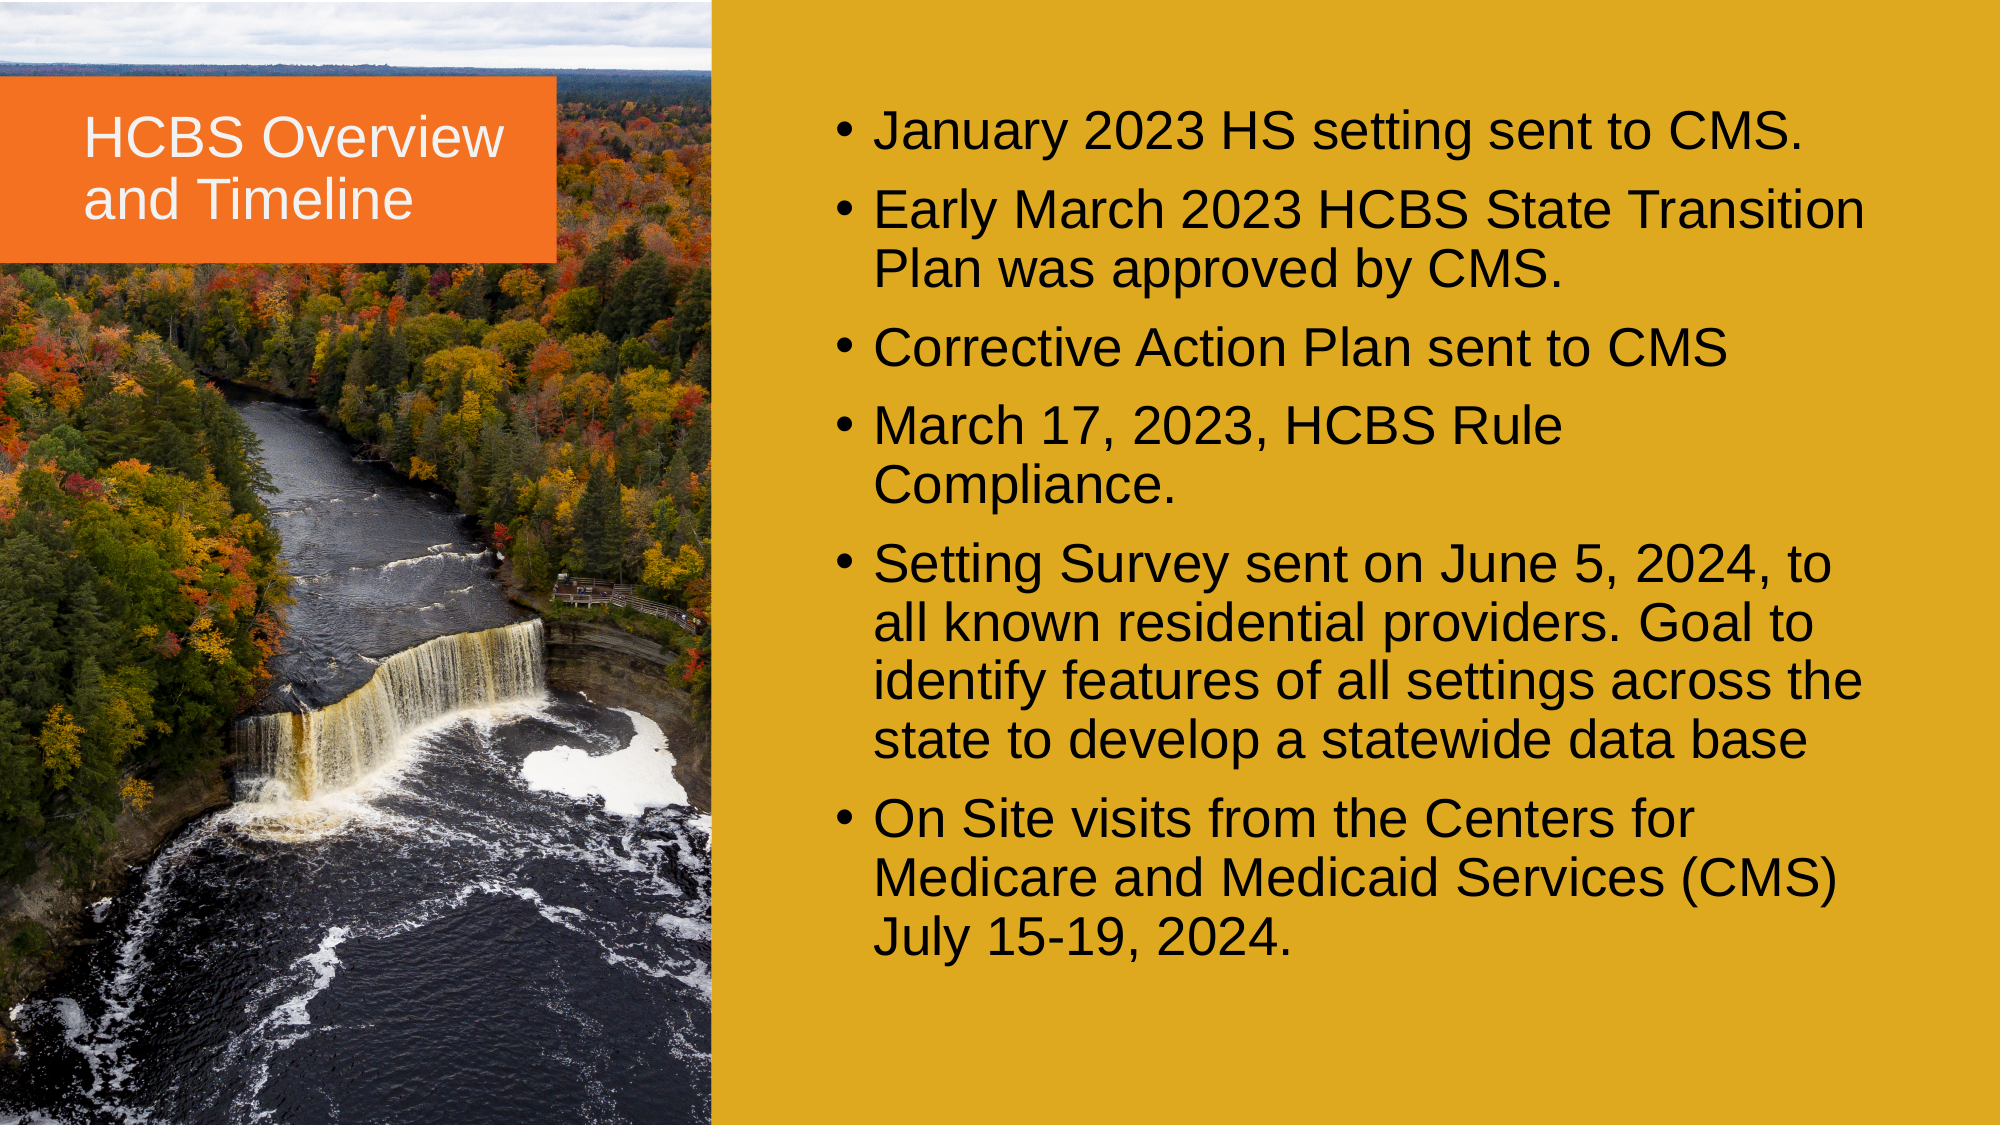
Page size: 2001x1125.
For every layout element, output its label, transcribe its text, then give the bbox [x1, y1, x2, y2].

title HCBS Overview and Timeline [68, 76, 529, 264]
picture [0, 2, 711, 1125]
list January 2023 HS setting sent to CMS. Early March 2023 HCBS State Transition Plan was approved by CMS. Corrective Action Plan sent to CMS March 17, 2023, HCBS Rule Compliance. Setting Survey sent on June 5, 2024, to all known residential providers. Goal to identify features of all settings across the state to develop a statewide data base On Site visits from the Centers for Medicare and Medicaid Services (CMS) July 15-19, 2024. [820, 95, 1884, 1036]
